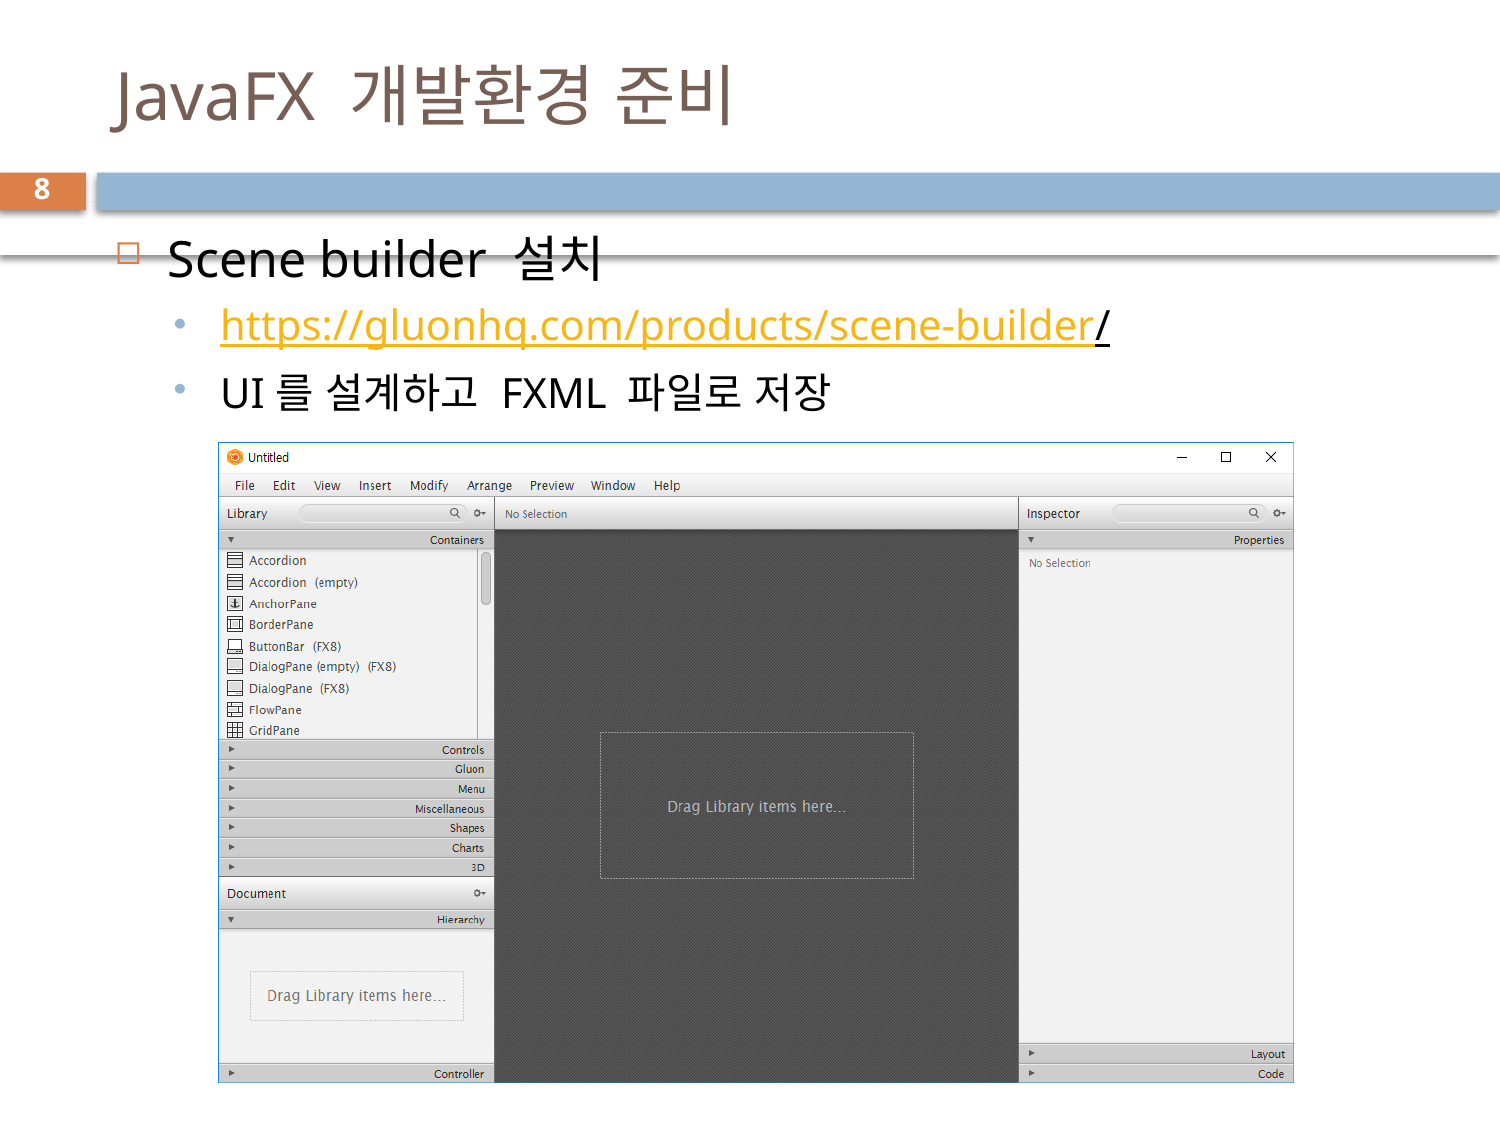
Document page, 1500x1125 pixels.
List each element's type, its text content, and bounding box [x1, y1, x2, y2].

list Scene builder 설치 https://gluonhq.com/products/scene-builder/ UI를 설계하고 FXML 파일로 저장 [100, 219, 1438, 1047]
picture [218, 441, 1295, 1083]
title JavaFX 개발환경 준비 [100, 37, 1438, 149]
slide_number 8 [0, 170, 87, 211]
